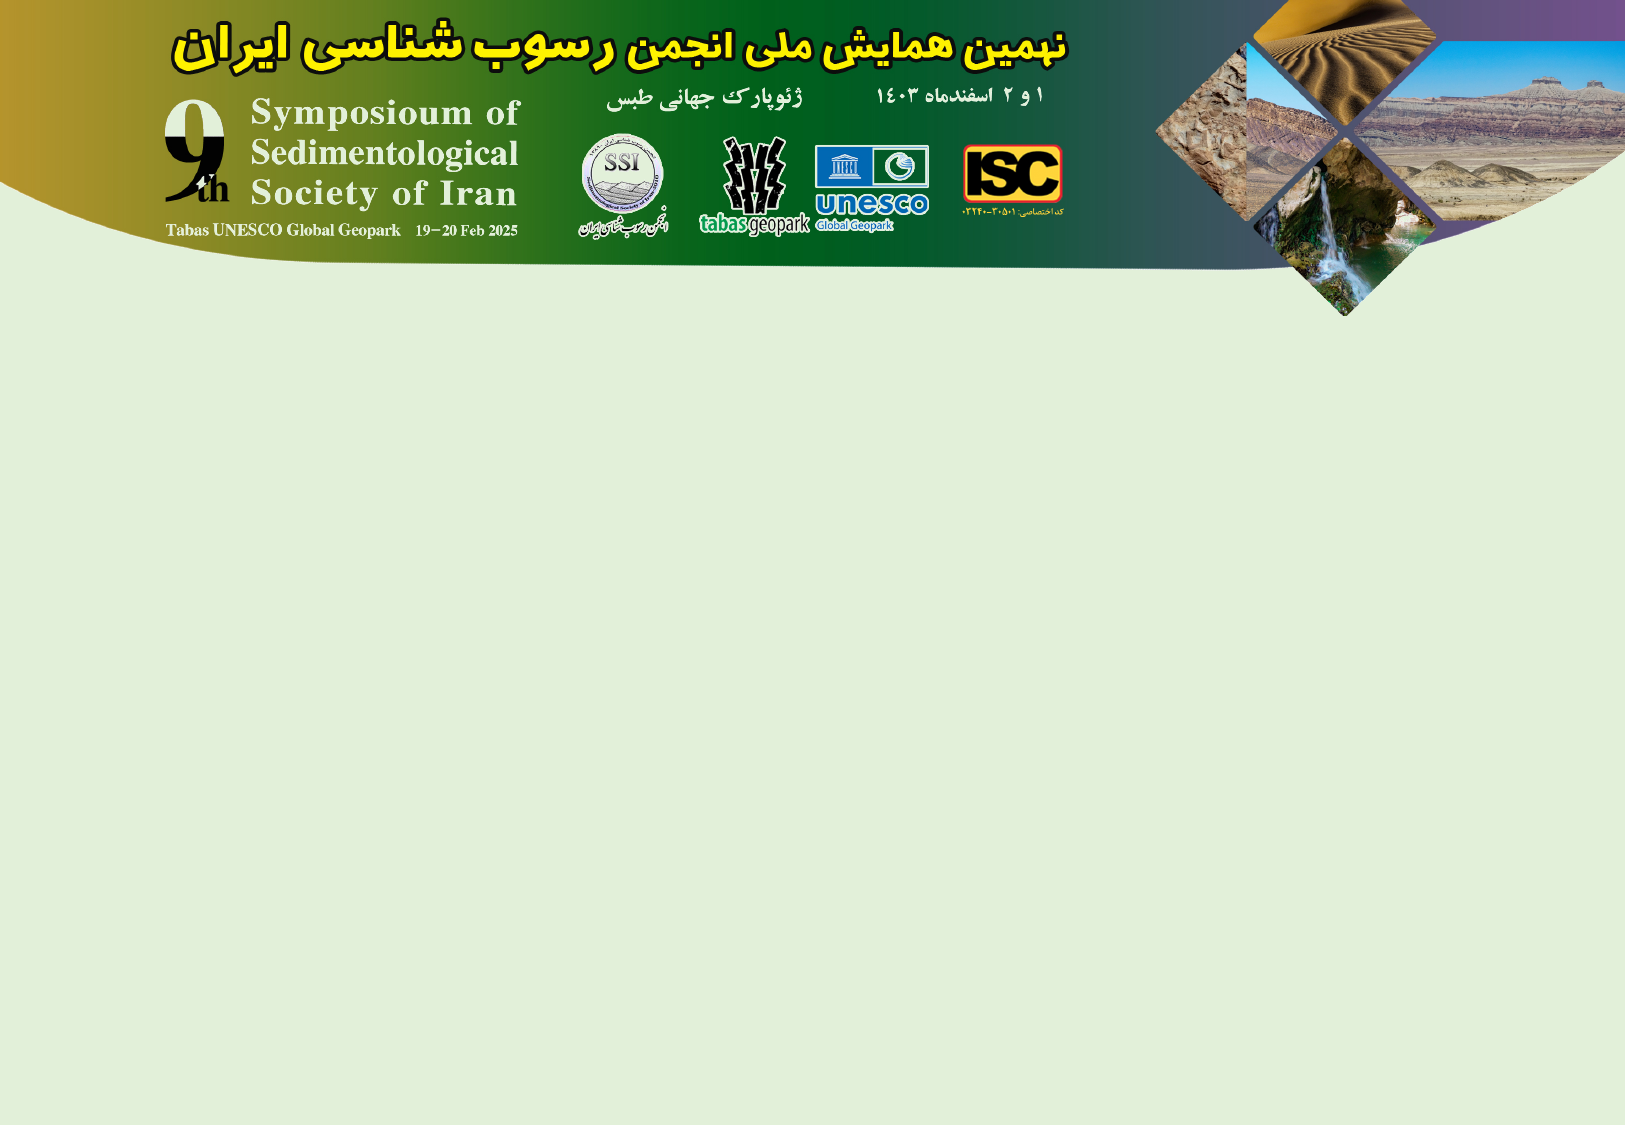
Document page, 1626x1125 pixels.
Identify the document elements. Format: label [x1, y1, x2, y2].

picture [0, 0, 1625, 326]
